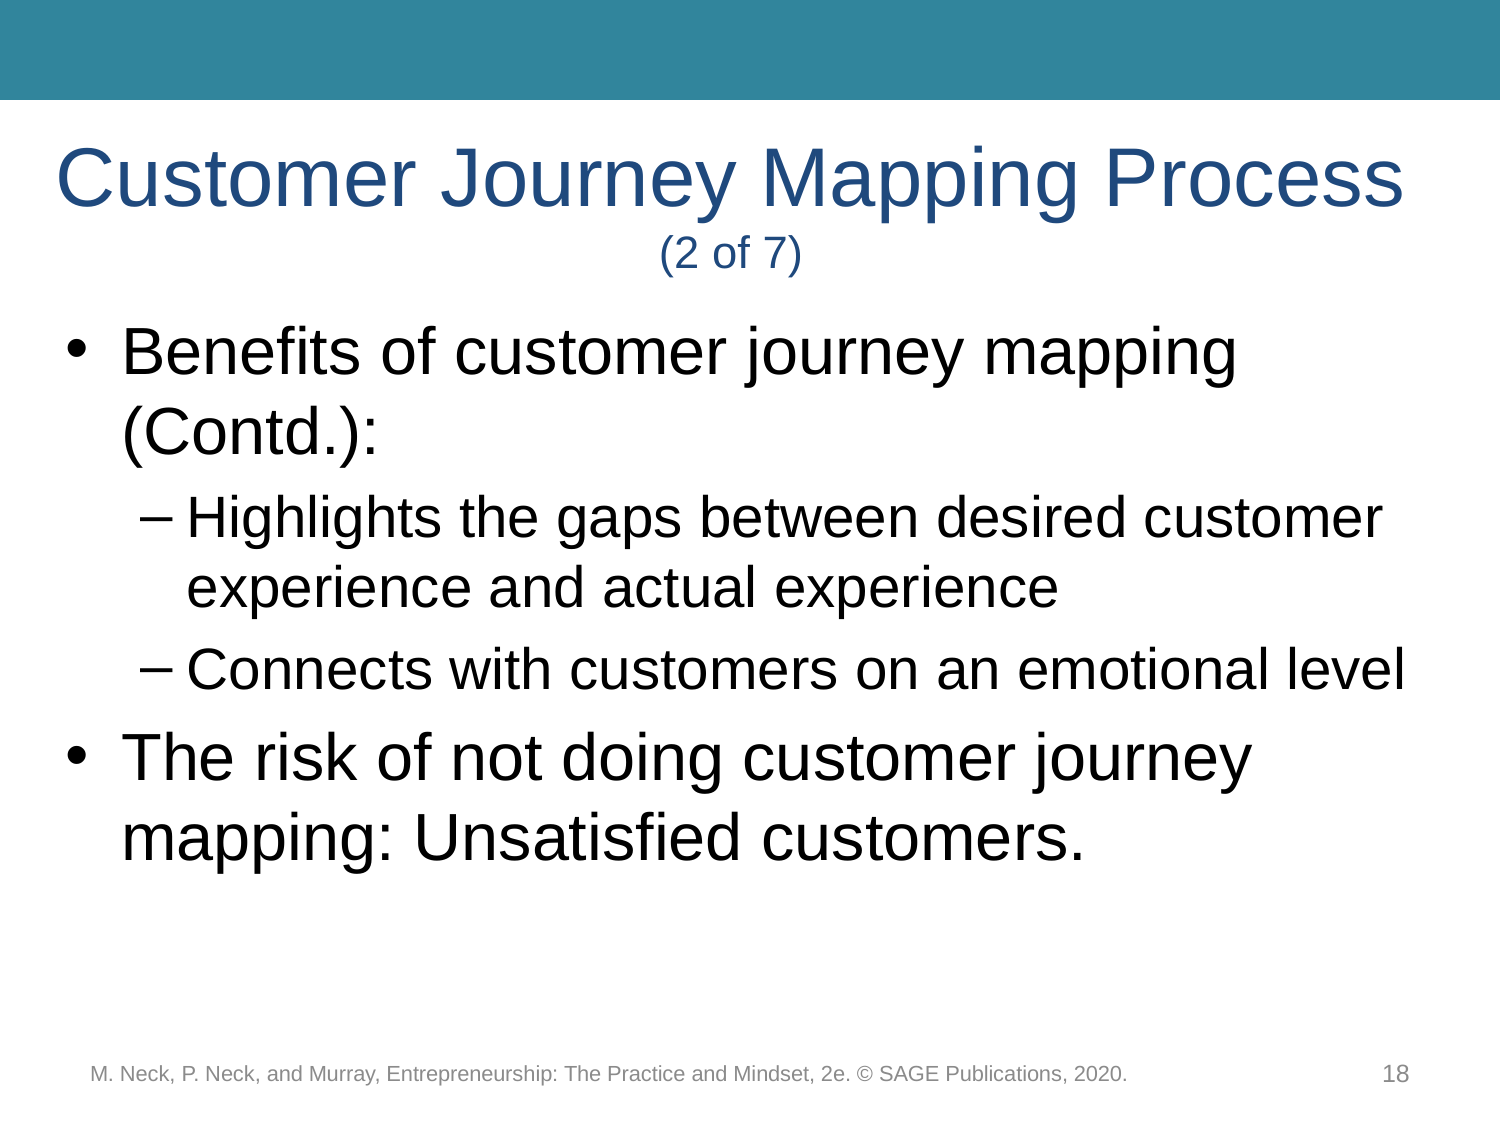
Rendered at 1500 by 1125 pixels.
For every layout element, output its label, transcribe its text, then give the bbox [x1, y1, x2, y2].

list Benefits of customer journey mapping (Contd.): Highlights the gaps between desired customer experience and actual experience Connects with customers on an emotional level The risk of not doing customer journey mapping: Unsatisfied customers. [50, 299, 1450, 1025]
footer M. Neck, P. Neck, and Murray, Entrepreneurship: The Practice and Mindset, 2e. © SAGE Publications, 2020. [75, 1042, 1313, 1103]
slide_number 18 [1350, 1042, 1425, 1103]
title Customer Journey Mapping Process (2 of 7) [37, 112, 1425, 288]
